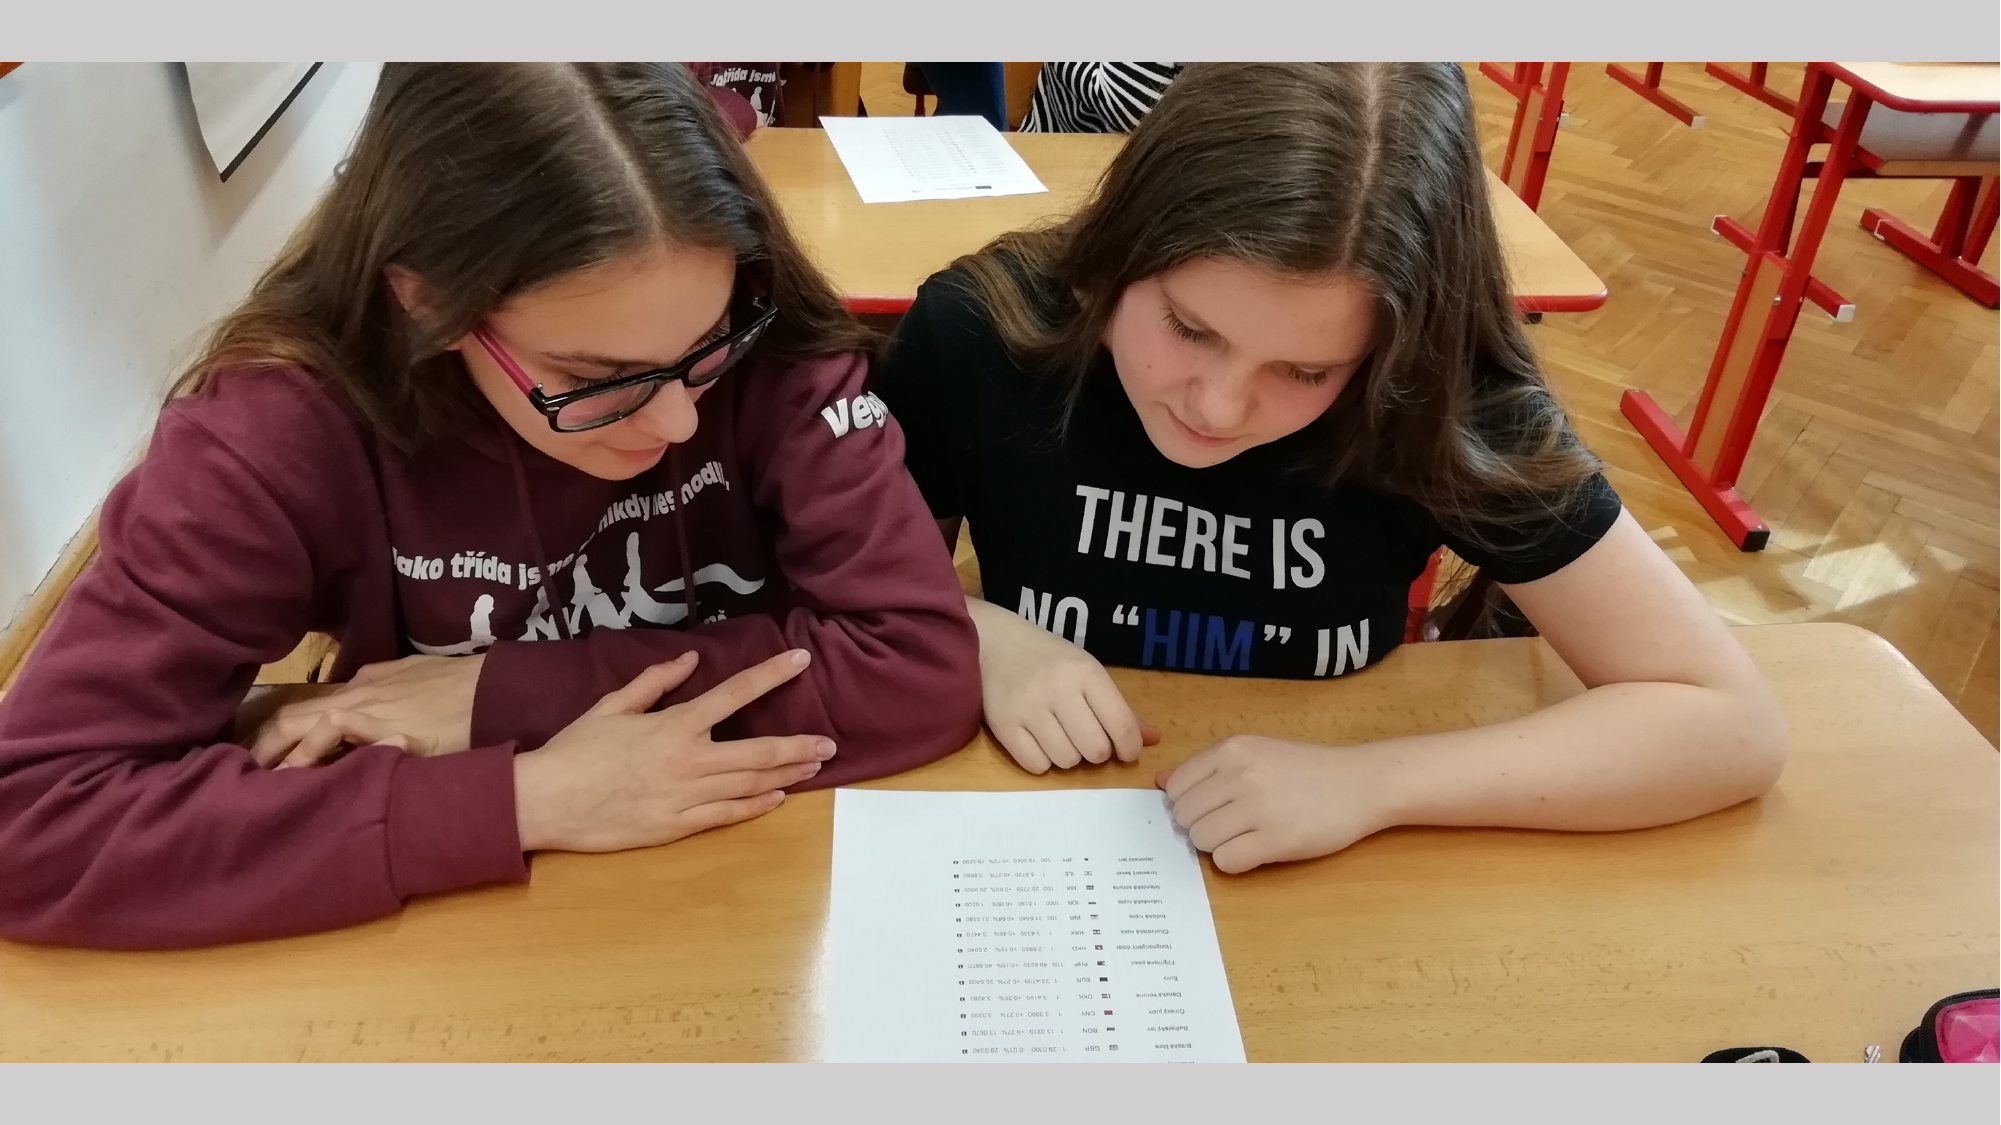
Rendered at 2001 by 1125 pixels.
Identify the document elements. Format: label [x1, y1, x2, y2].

list [0, 0, 2000, 62]
list [0, 1063, 2000, 1125]
picture [0, 62, 2000, 1063]
